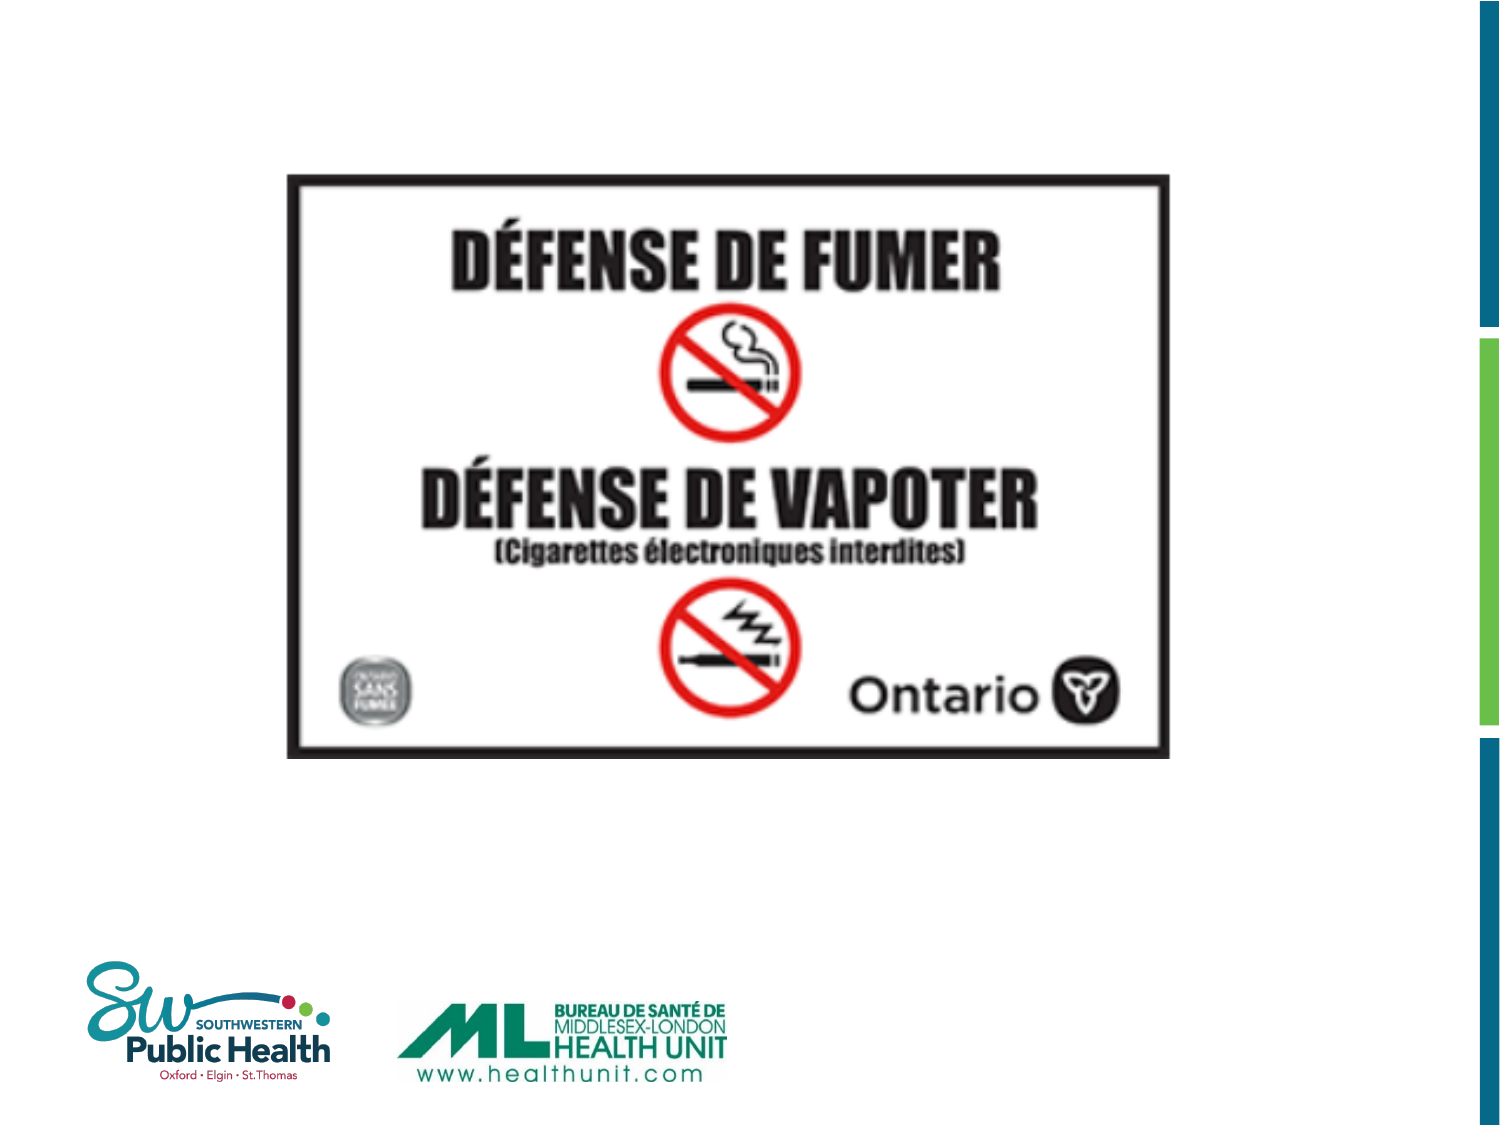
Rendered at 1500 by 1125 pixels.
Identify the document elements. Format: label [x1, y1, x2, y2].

picture [77, 947, 339, 1097]
picture [397, 1001, 727, 1082]
picture [283, 168, 1175, 759]
